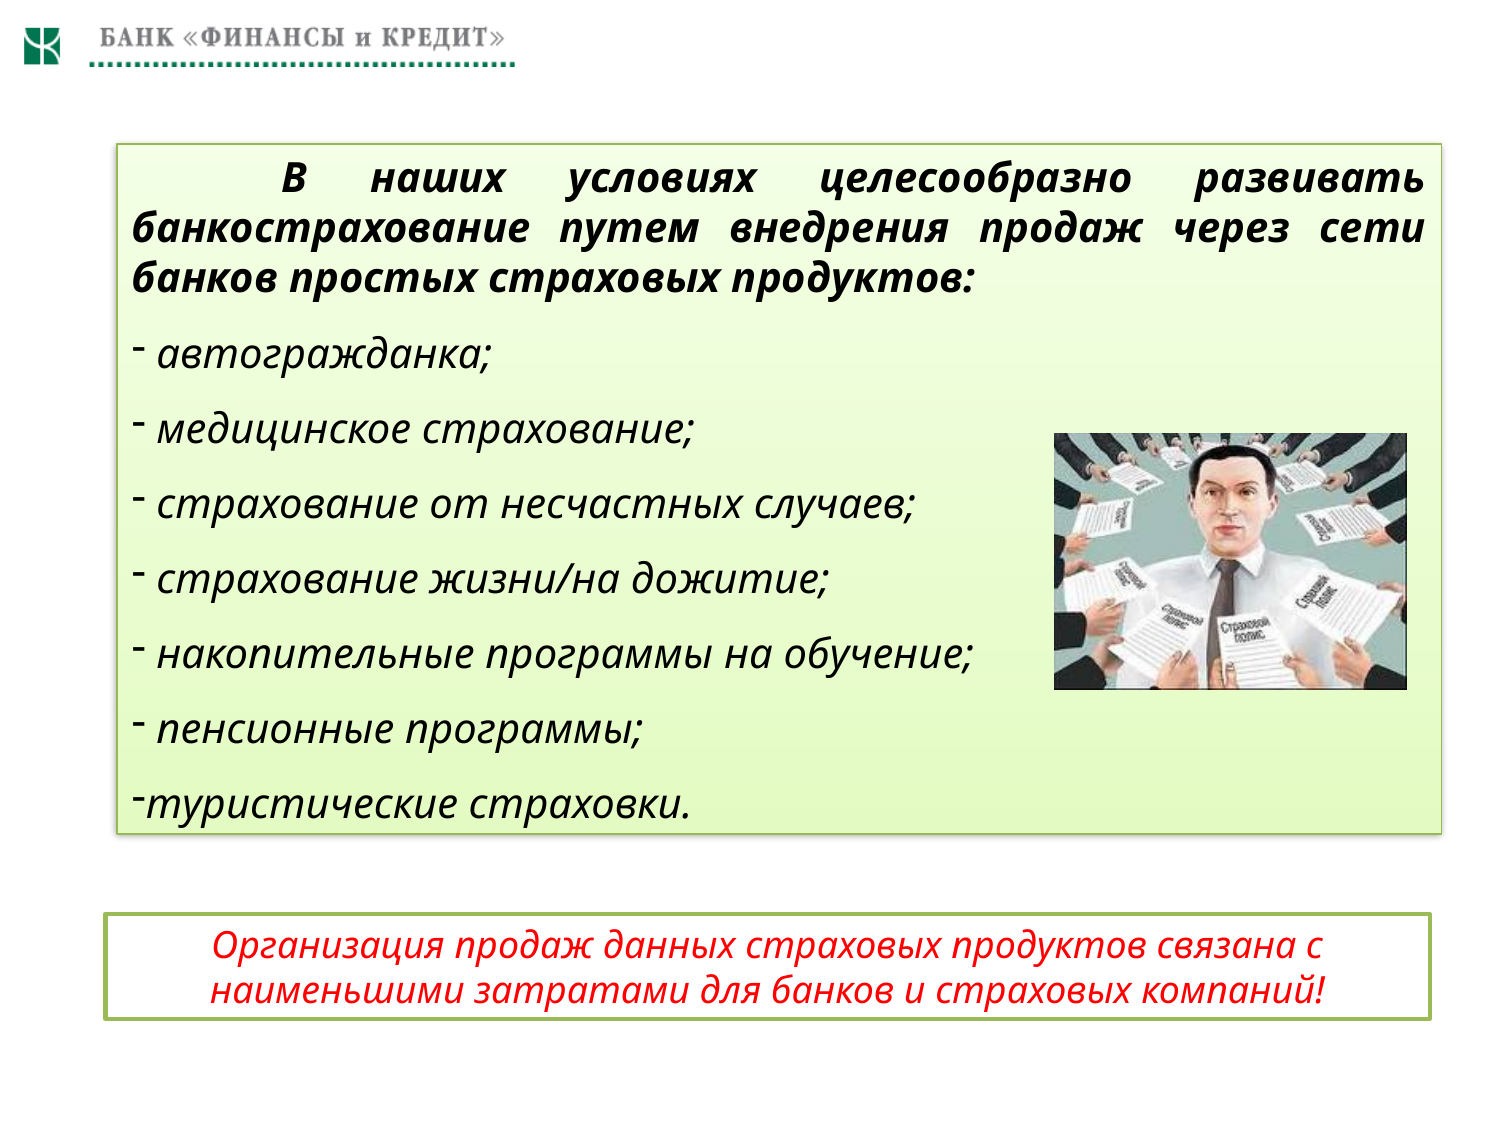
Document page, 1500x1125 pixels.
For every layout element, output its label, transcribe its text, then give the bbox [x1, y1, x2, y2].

picture [1054, 433, 1407, 691]
text_box Организация продаж данных страховых продуктов связана с наименьшими затратами для банков и страховых компаний! [103, 912, 1432, 1021]
text_box В наших условиях целесообразно развивать банкострахование путем внедрения продаж через сети банков простых страховых продуктов: автогражданка; медицинское страхование; страхование от несчастных случаев; страхование жизни/на дожитие; накопительные программы на обучение; пенсионные программы; туристические страховки. [116, 143, 1442, 835]
picture [23, 23, 516, 67]
